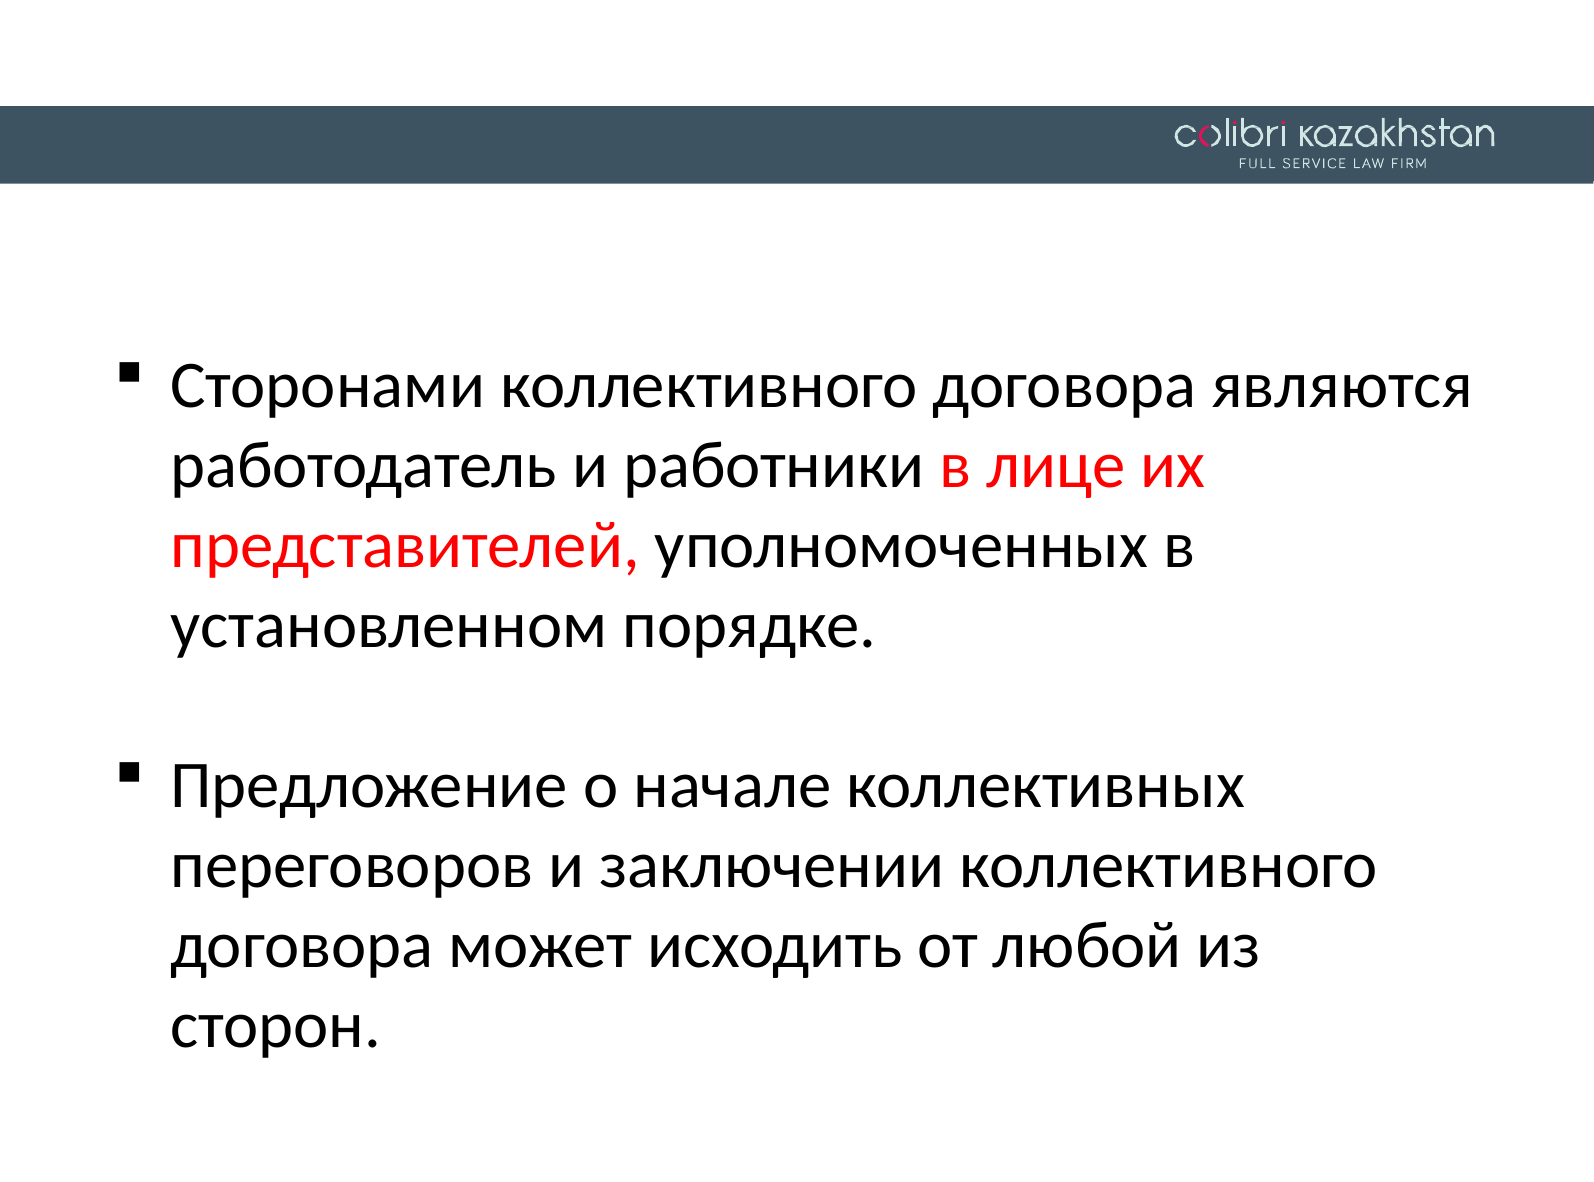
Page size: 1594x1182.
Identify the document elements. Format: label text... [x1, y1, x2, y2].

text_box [0, 108, 1594, 184]
list Сторонами коллективного договора являются работодатель и работники в лице их представителей, уполномоченных в установленном порядке. Предложение о начале коллективных переговоров и заключении коллективного договора может исходить от любой из сторон. [114, 340, 1486, 1114]
